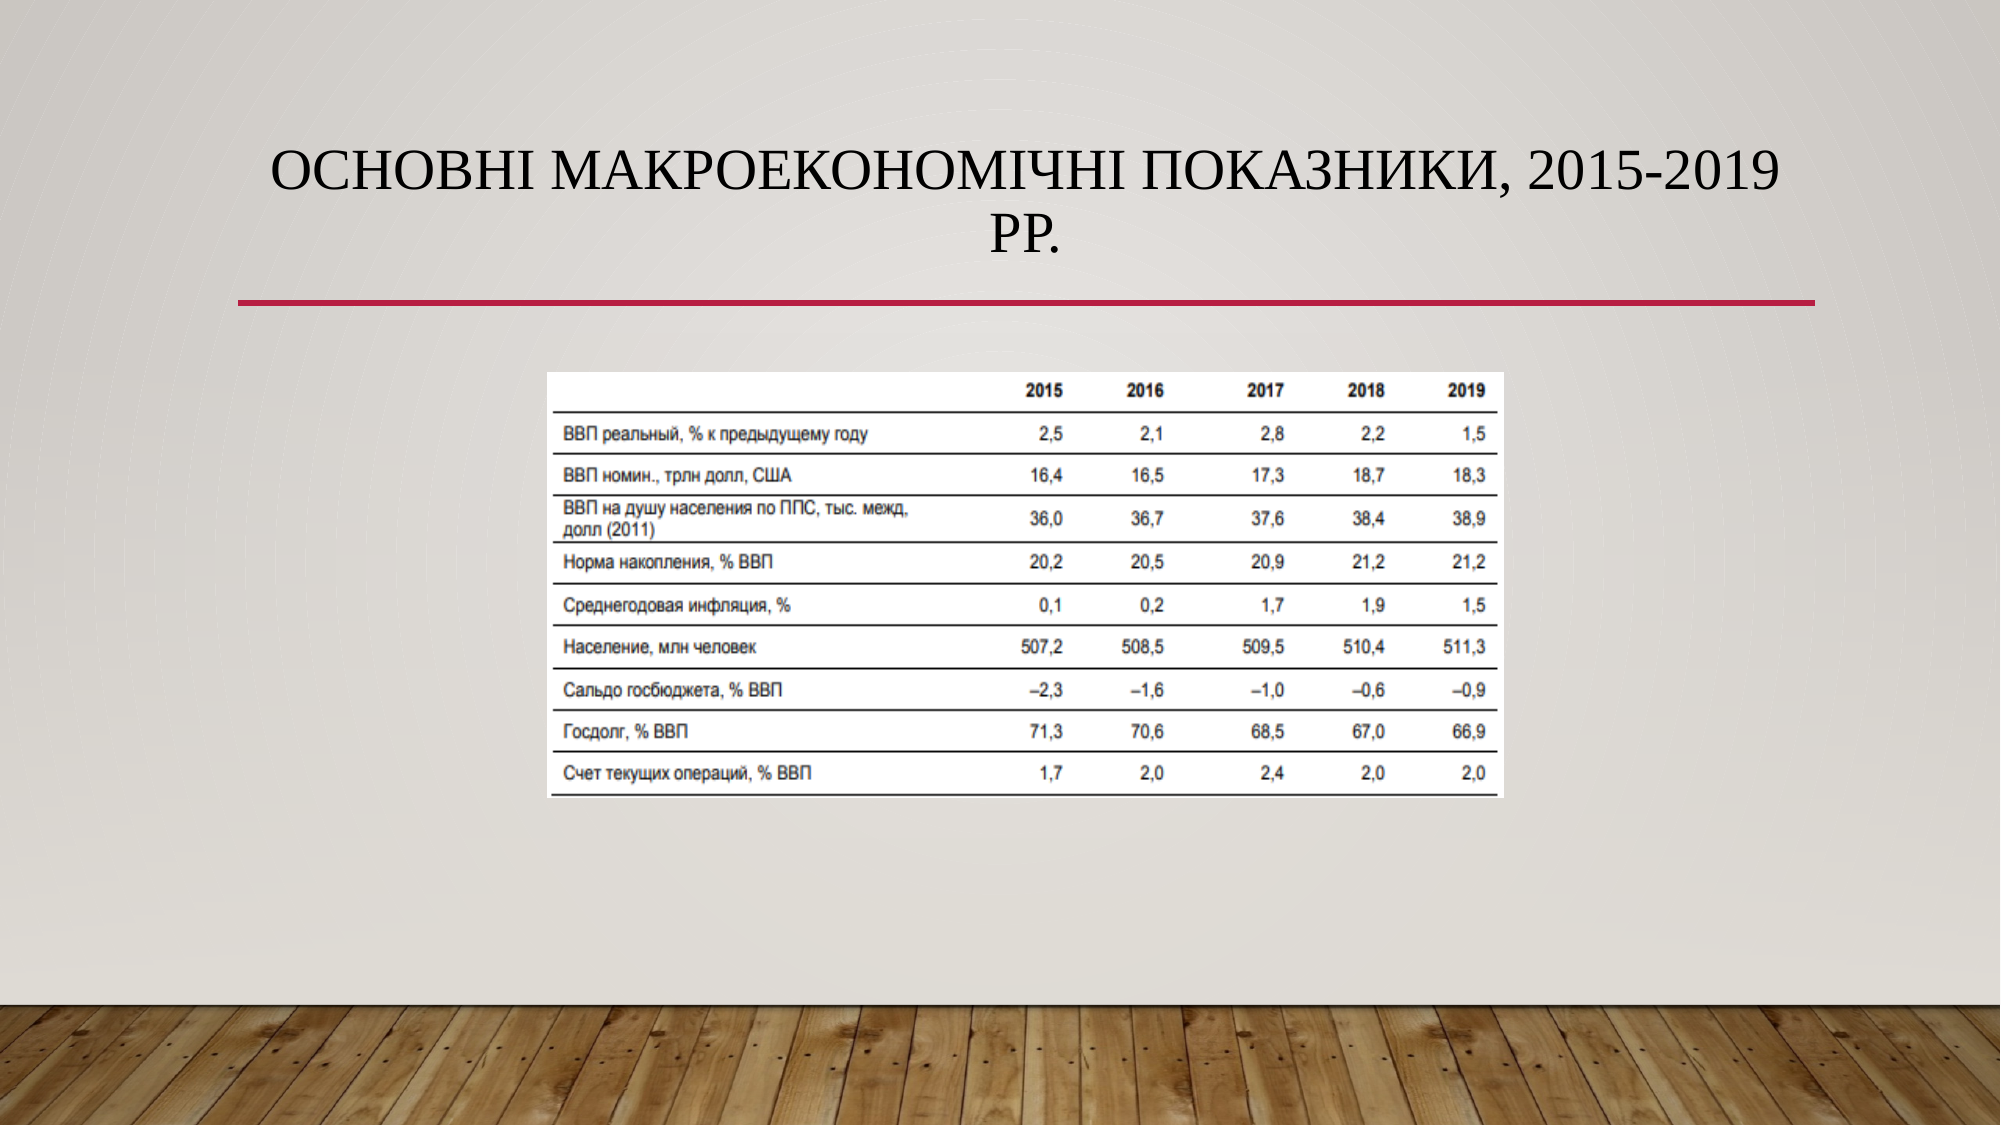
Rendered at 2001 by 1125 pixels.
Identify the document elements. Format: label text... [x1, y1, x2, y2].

title Основні макроекономічні показники, 2015-2019 рр. [238, 131, 1814, 305]
picture [0, 1005, 2000, 1125]
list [547, 372, 1505, 799]
